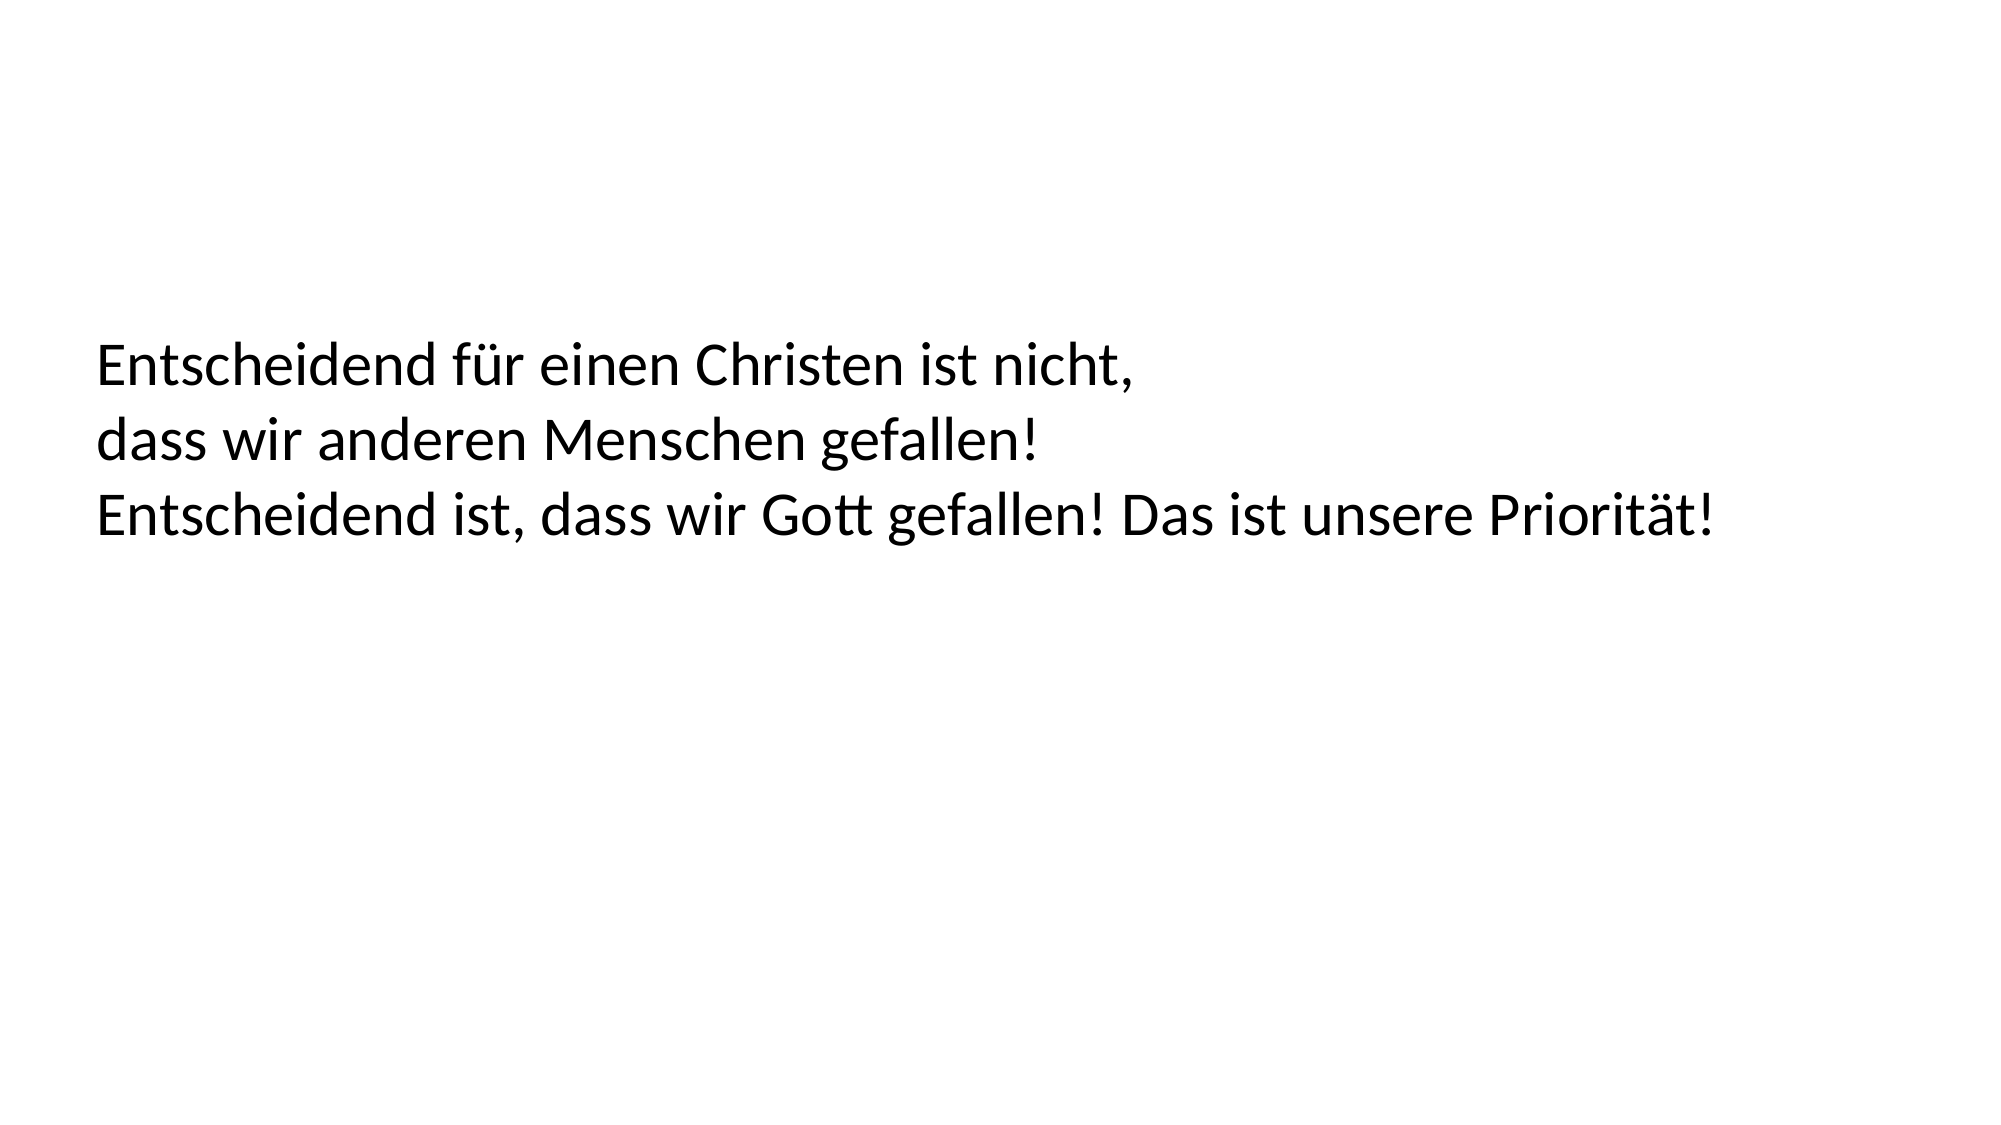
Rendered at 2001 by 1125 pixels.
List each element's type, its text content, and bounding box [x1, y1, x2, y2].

text_box Entscheidend für einen Christen ist nicht, dass wir anderen Menschen gefallen! Entscheidend ist, dass wir Gott gefallen! Das ist unsere Priorität! [81, 315, 1734, 556]
